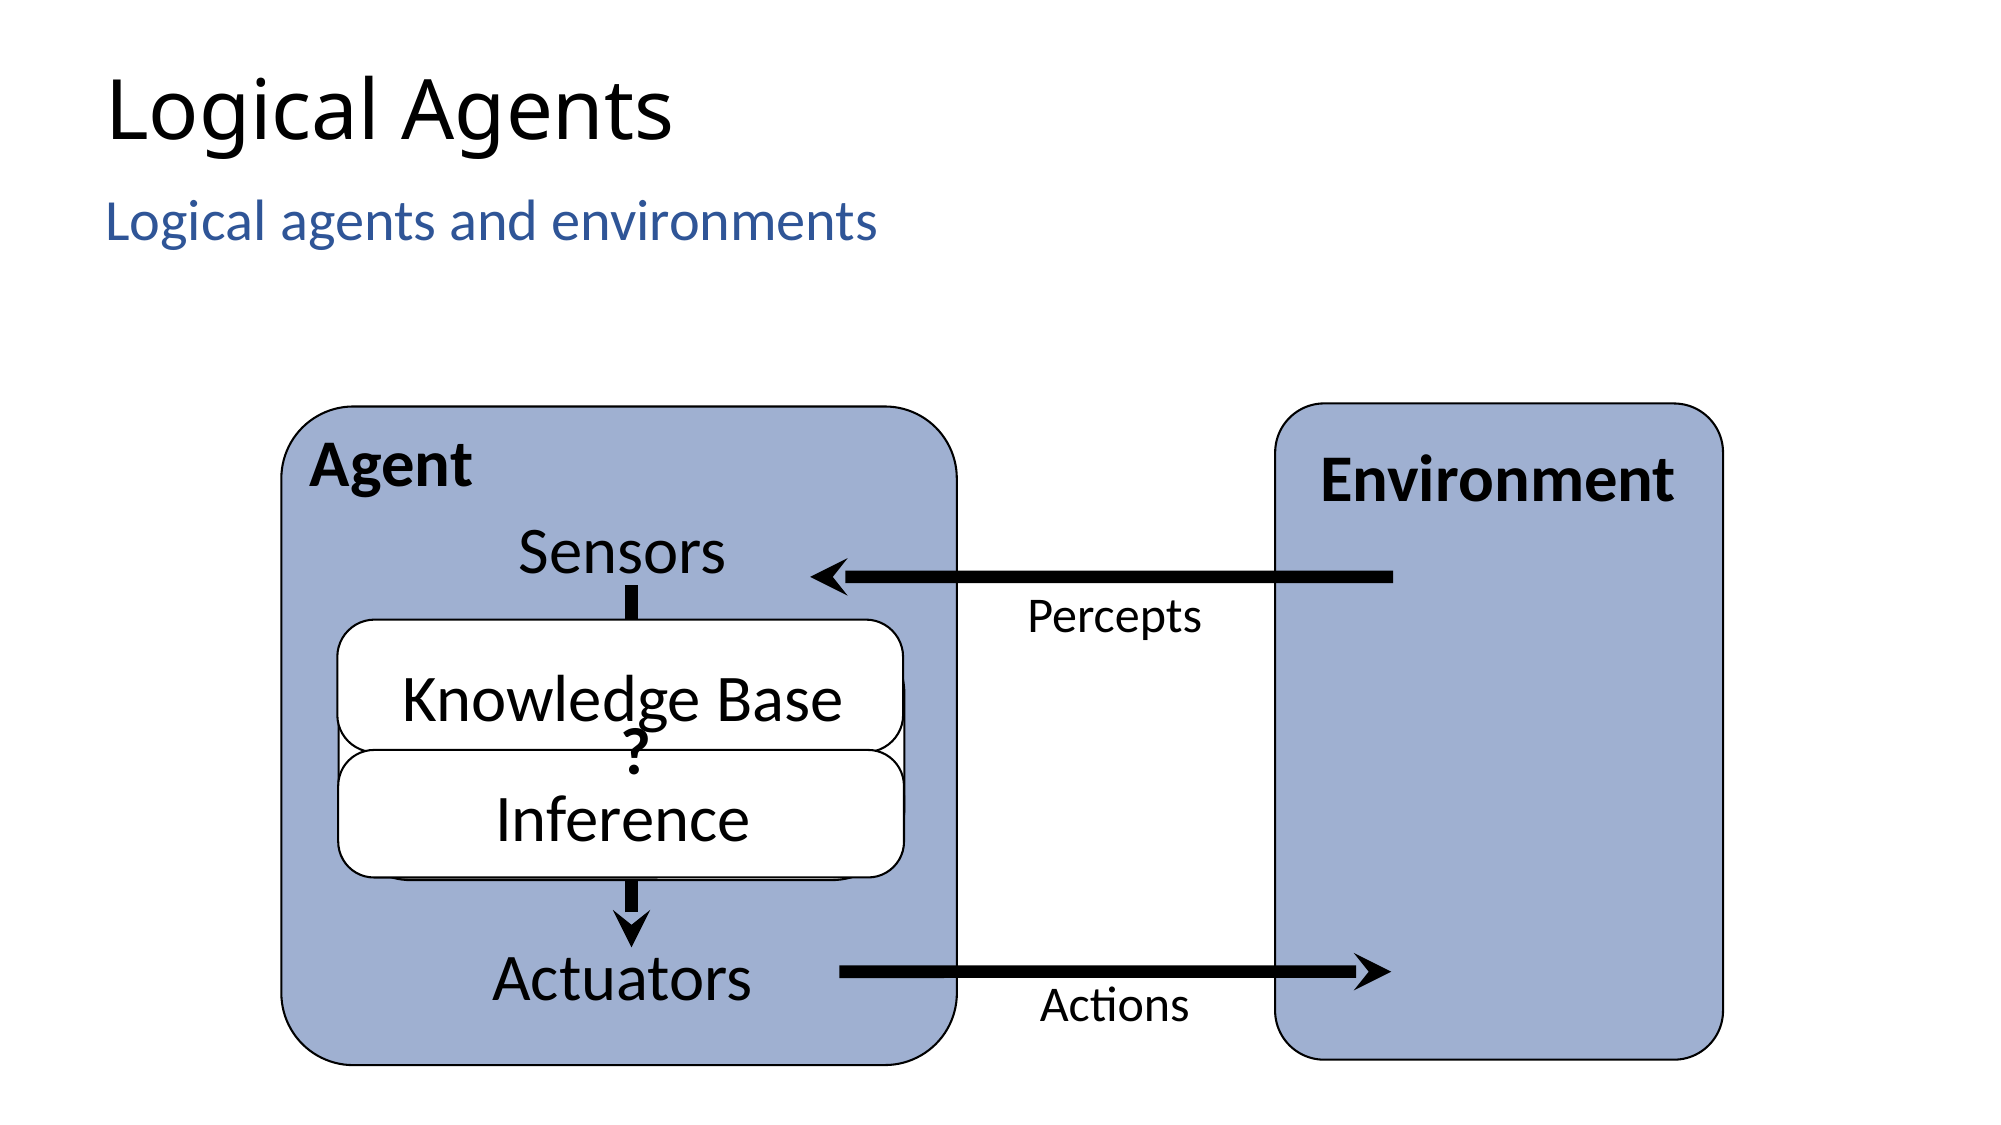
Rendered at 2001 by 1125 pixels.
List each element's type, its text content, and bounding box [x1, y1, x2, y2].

title Logical Agents [90, 60, 1816, 164]
list Logical agents and environments [90, 182, 1816, 518]
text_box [281, 403, 1753, 1125]
